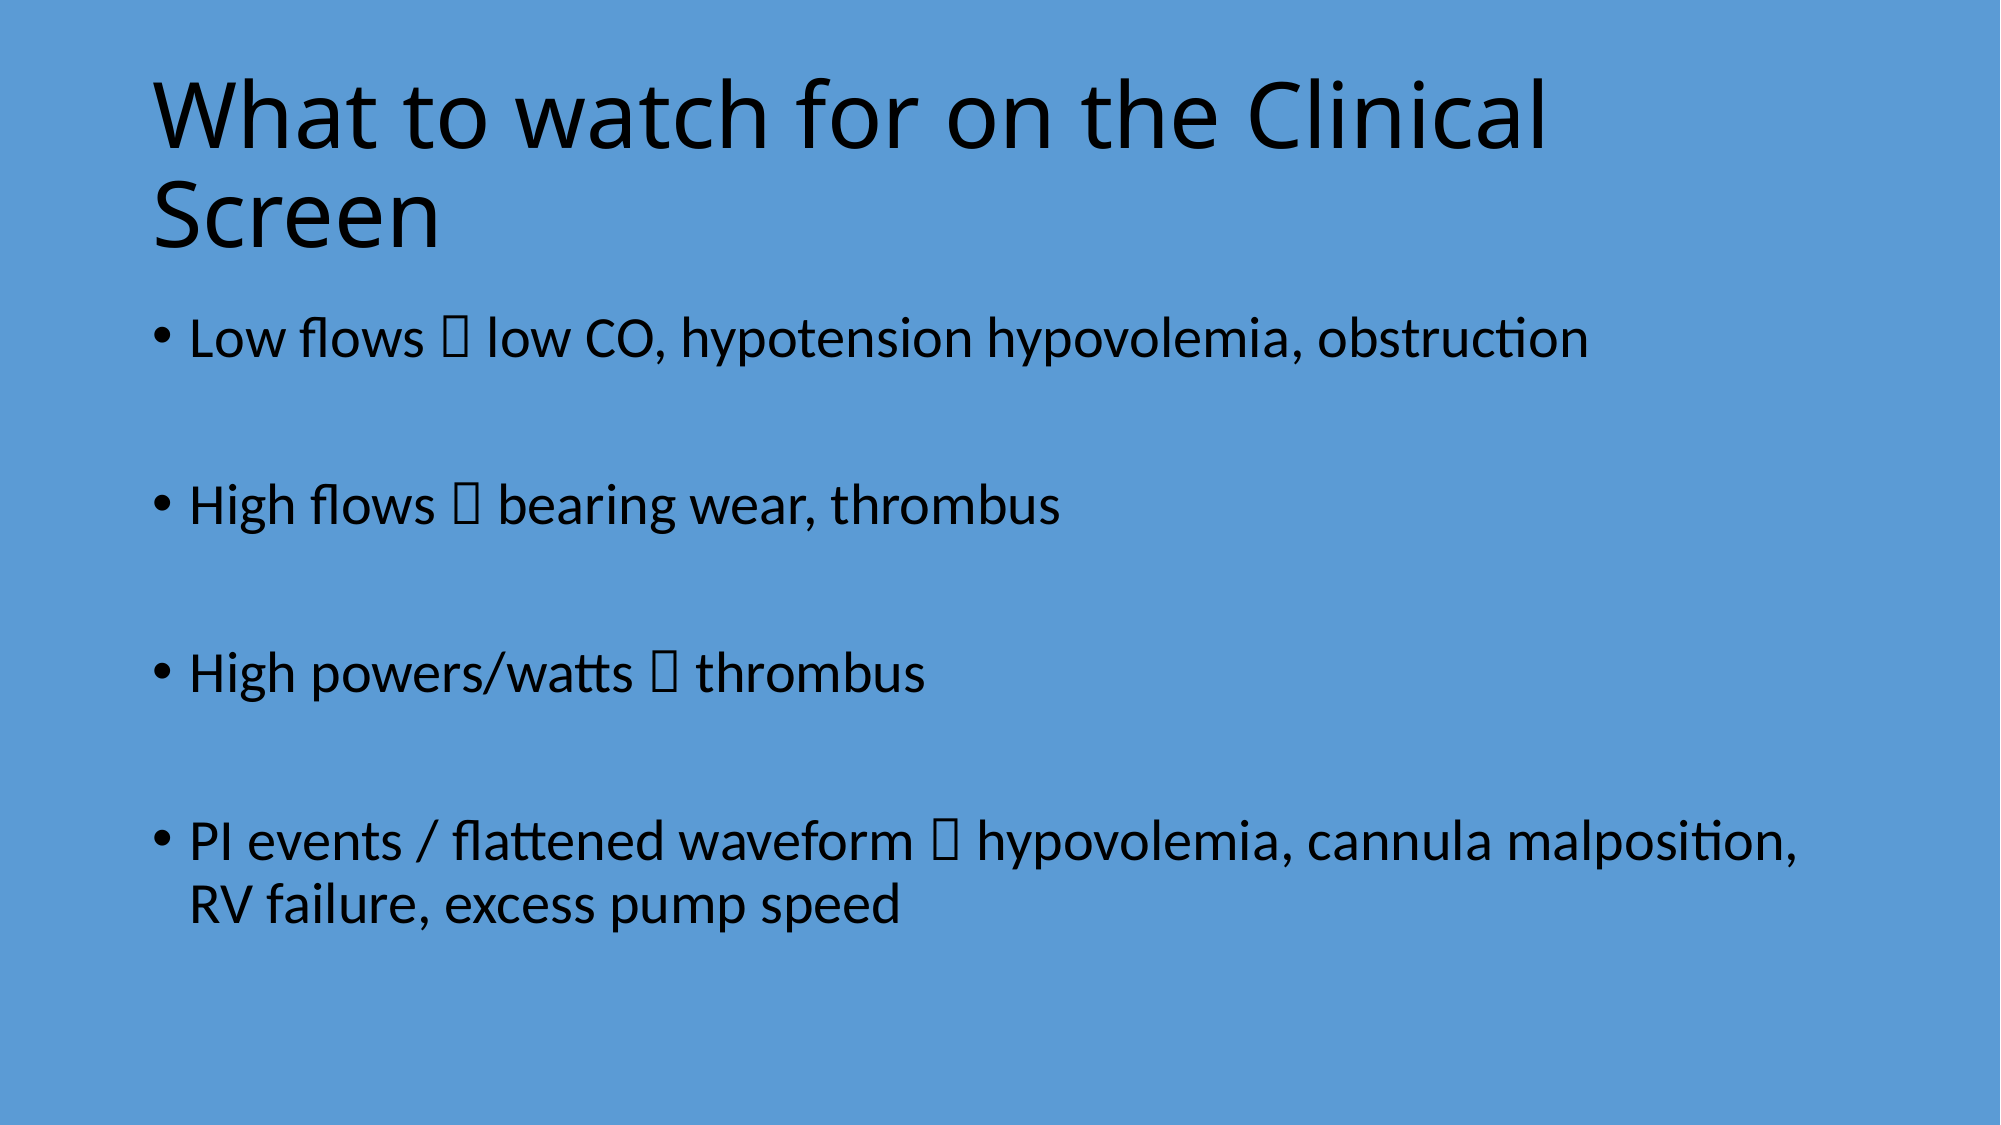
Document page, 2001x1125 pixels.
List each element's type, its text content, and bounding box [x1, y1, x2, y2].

list Low flows  low CO, hypotension hypovolemia, obstruction High flows  bearing wear, thrombus High powers/watts  thrombus PI events / flattened waveform  hypovolemia, cannula malposition, RV failure, excess pump speed [137, 299, 1863, 1014]
title What to watch for on the Clinical Screen [137, 59, 1863, 278]
